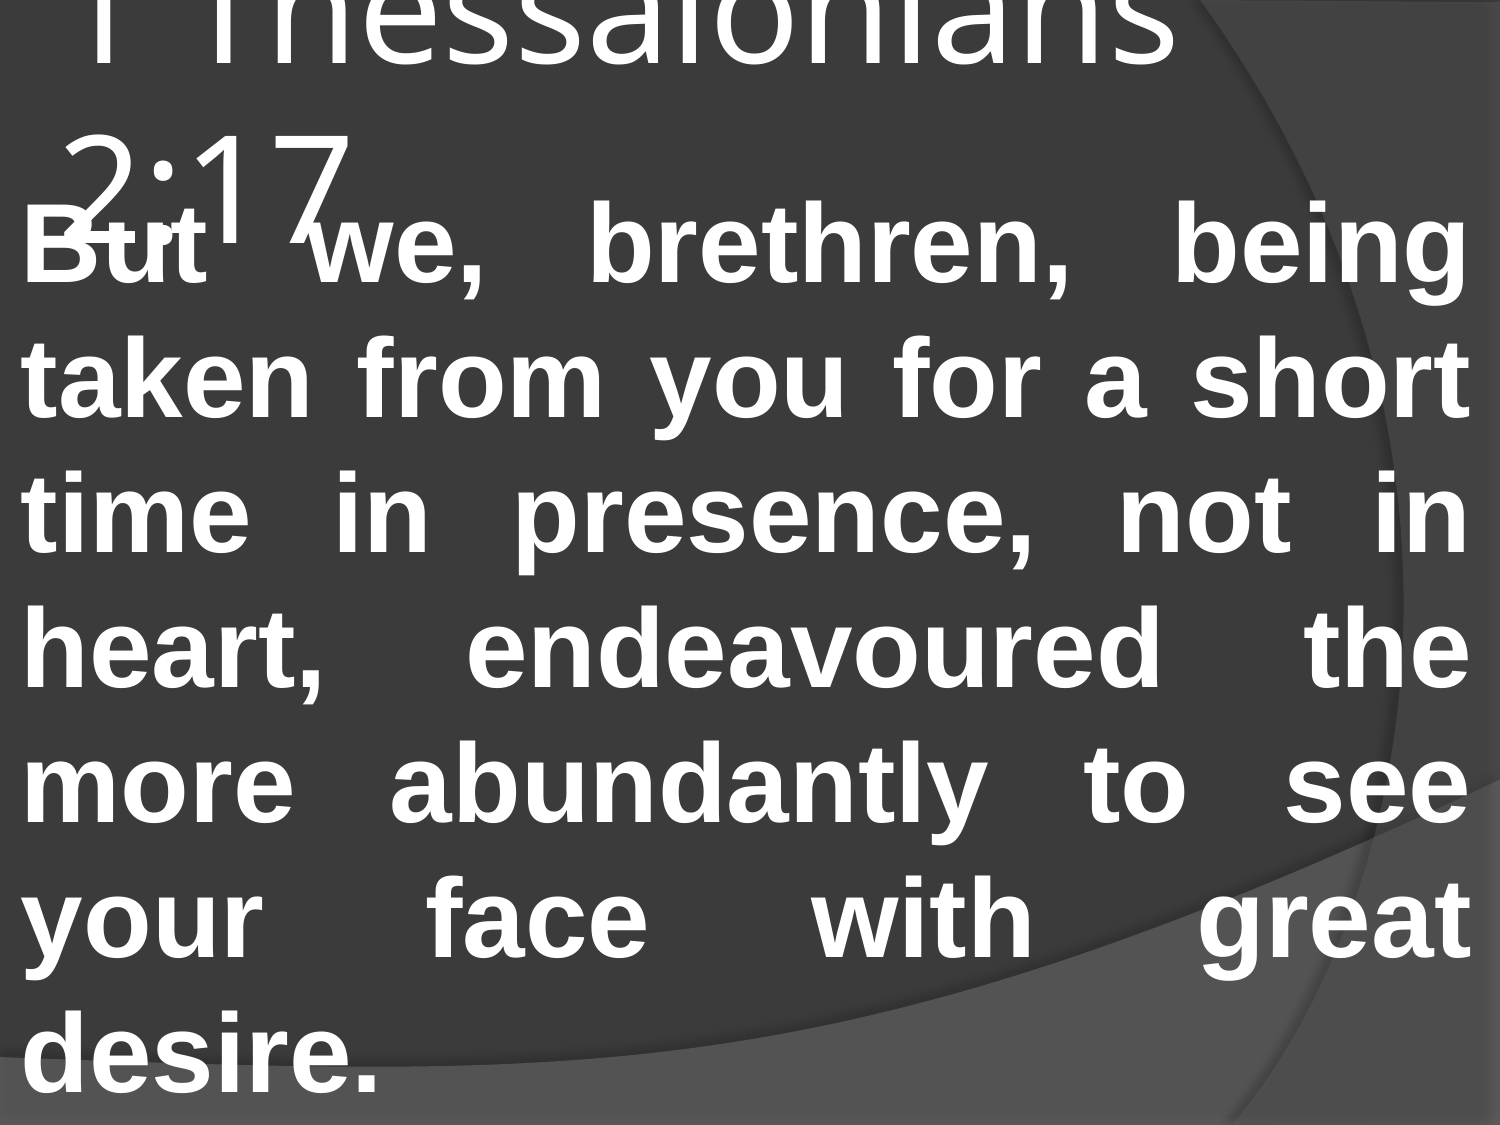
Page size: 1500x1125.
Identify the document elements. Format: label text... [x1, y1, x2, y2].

list But we, brethren, being taken from you for a short time in presence, not in heart, endeavoured the more abundantly to see your face with great desire. [0, 162, 1488, 1025]
title 1 Thessalonians 2:17 [50, 0, 1488, 162]
